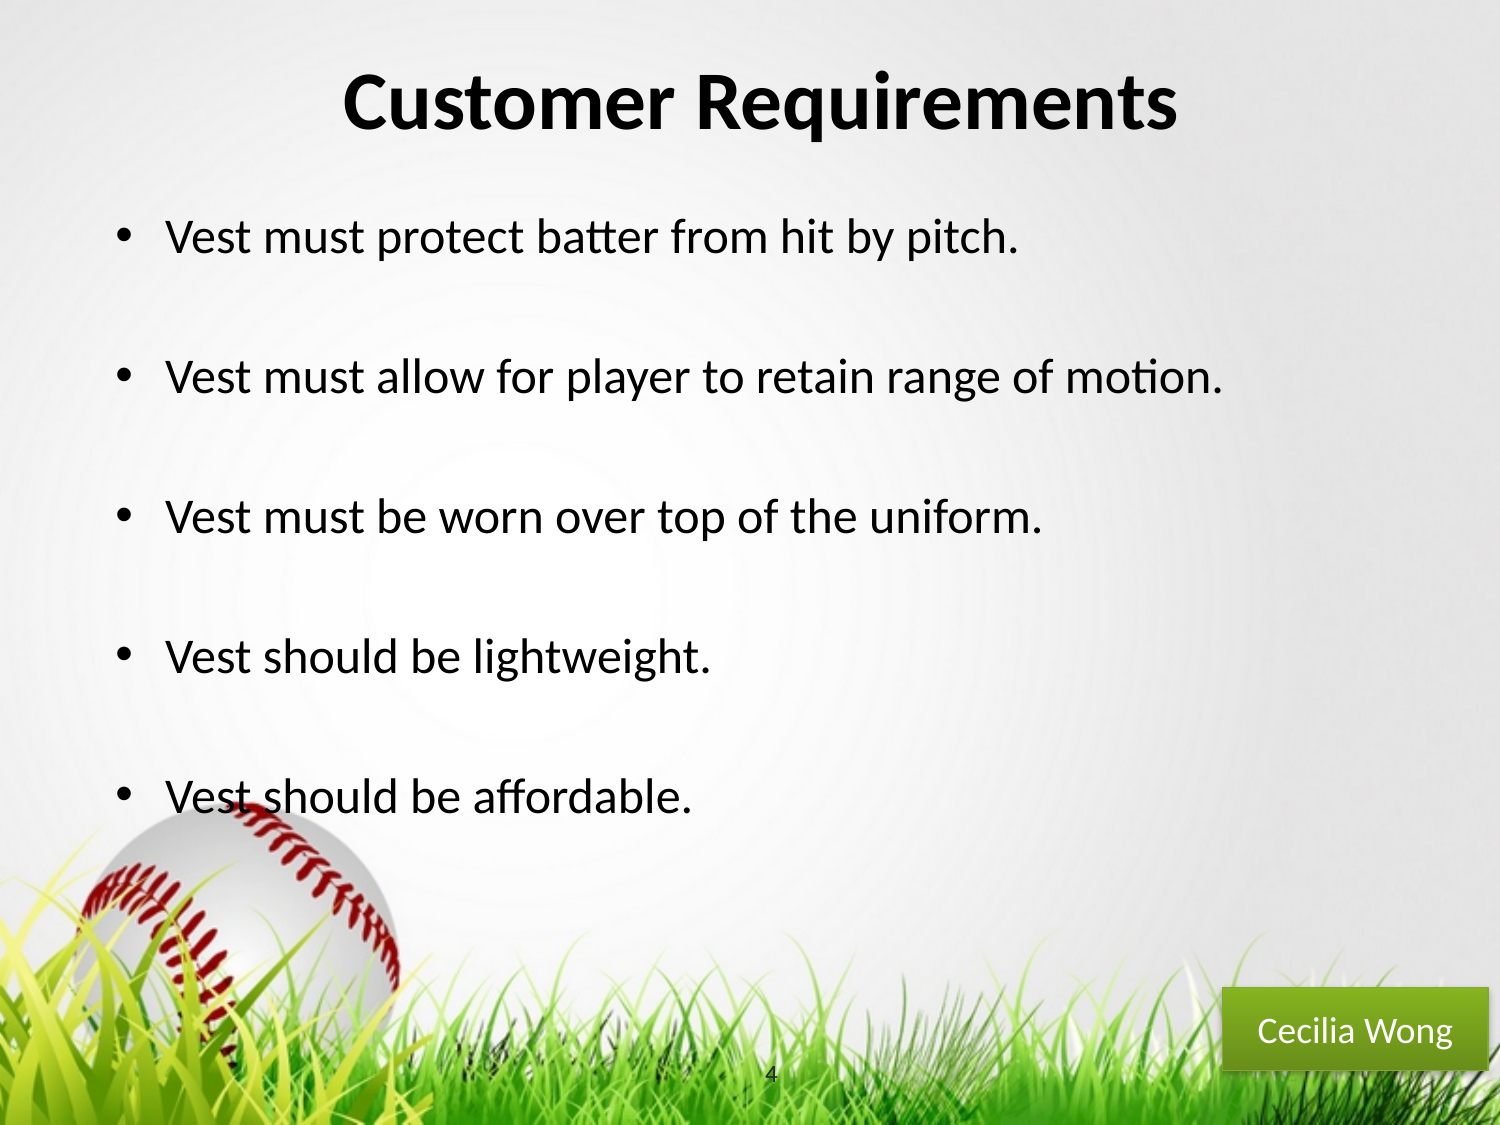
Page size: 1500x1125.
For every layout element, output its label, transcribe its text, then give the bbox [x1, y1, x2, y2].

picture [0, 0, 1500, 1125]
list Vest must protect batter from hit by pitch. Vest must allow for player to retain range of motion. Vest must be worn over top of the uniform. Vest should be lightweight. Vest should be affordable. [100, 196, 1425, 835]
text_box Cecilia Wong [1222, 987, 1489, 1071]
slide_number 4 [442, 1042, 793, 1103]
title Customer Requirements [100, 30, 1424, 161]
